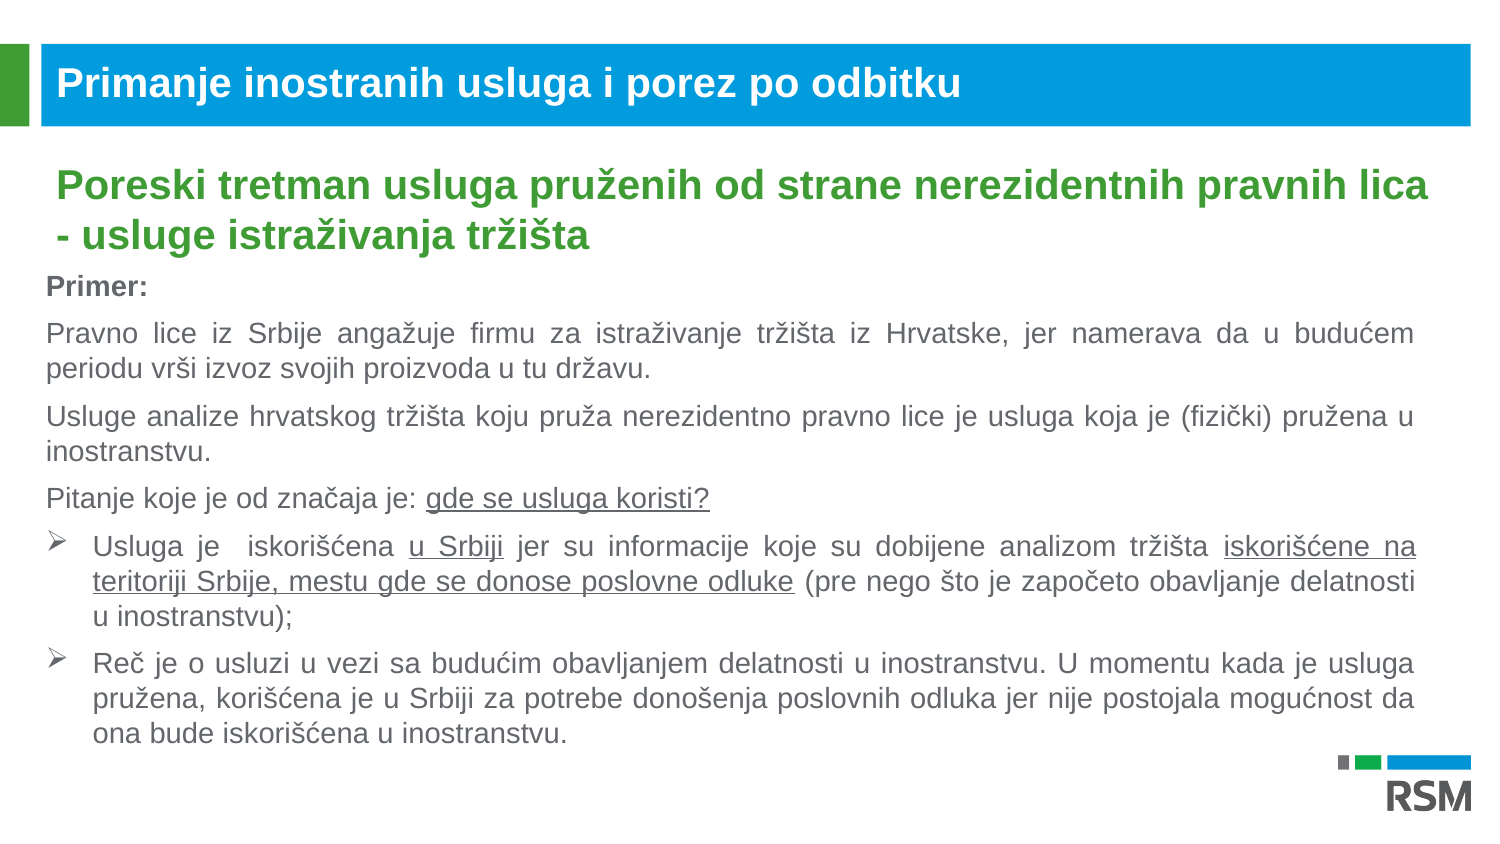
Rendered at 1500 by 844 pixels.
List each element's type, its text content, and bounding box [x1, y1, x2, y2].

list Primanje inostranih usluga i porez po odbitku [41, 58, 1459, 103]
picture [1338, 757, 1471, 812]
text_box Primer: Pravno lice iz Srbije angažuje firmu za istraživanje tržišta iz Hrvatske, jer namerava da u budućem periodu vrši izvoz svojih proizvoda u tu državu. Usluge analize hrvatskog tržišta koju pruža nerezidentno pravno lice je usluga koja je (fizički) pružena u inostranstvu. Pitanje koje je od značaja je: gde se usluga koristi? Usluga je iskorišćena u Srbiji jer su informacije koje su dobijene analizom tržišta iskorišćene na teritoriji Srbije, mestu gde se donose poslovne odluke (pre nego što je započeto obavljanje delatnosti u inostranstvu); Reč je o usluzi u vezi sa budućim obavljanjem delatnosti u inostranstvu. U momentu kada je usluga pružena, korišćena je u Srbiji za potrebe donošenja poslovnih odluka jer nije postojala mogućnost da ona bude iskorišćena u inostranstvu. [31, 259, 1432, 757]
list Poreski tretman usluga pruženih od strane nerezidentnih pravnih lica - usluge istraživanja tržišta [41, 150, 1471, 230]
